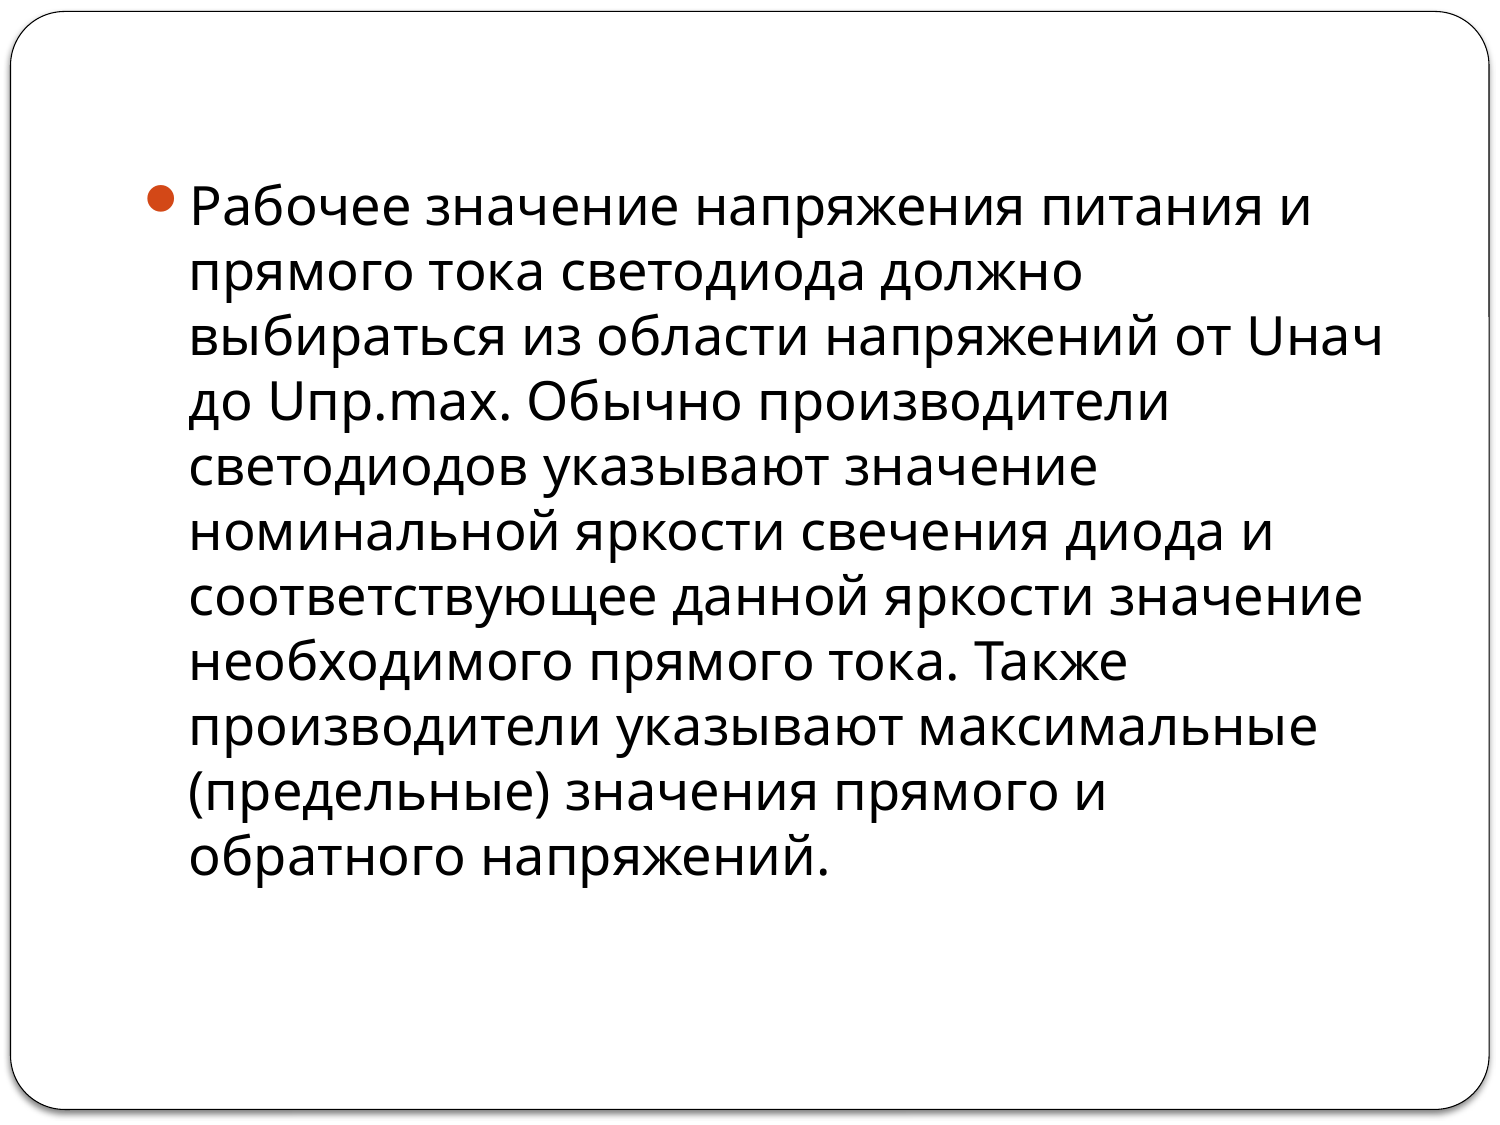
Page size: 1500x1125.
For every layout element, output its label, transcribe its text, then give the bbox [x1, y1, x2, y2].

list Рабочее значение напряжения питания и прямого тока светодиода должно выбираться из области напряжений от Uнач до Uпр.max. Обычно производители светодиодов указывают значение номинальной яркости свечения диода и соответствующее данной яркости значение необходимого прямого тока. Также производители указывают максимальные (предельные) значения прямого и обратного напряжений. [128, 164, 1404, 914]
